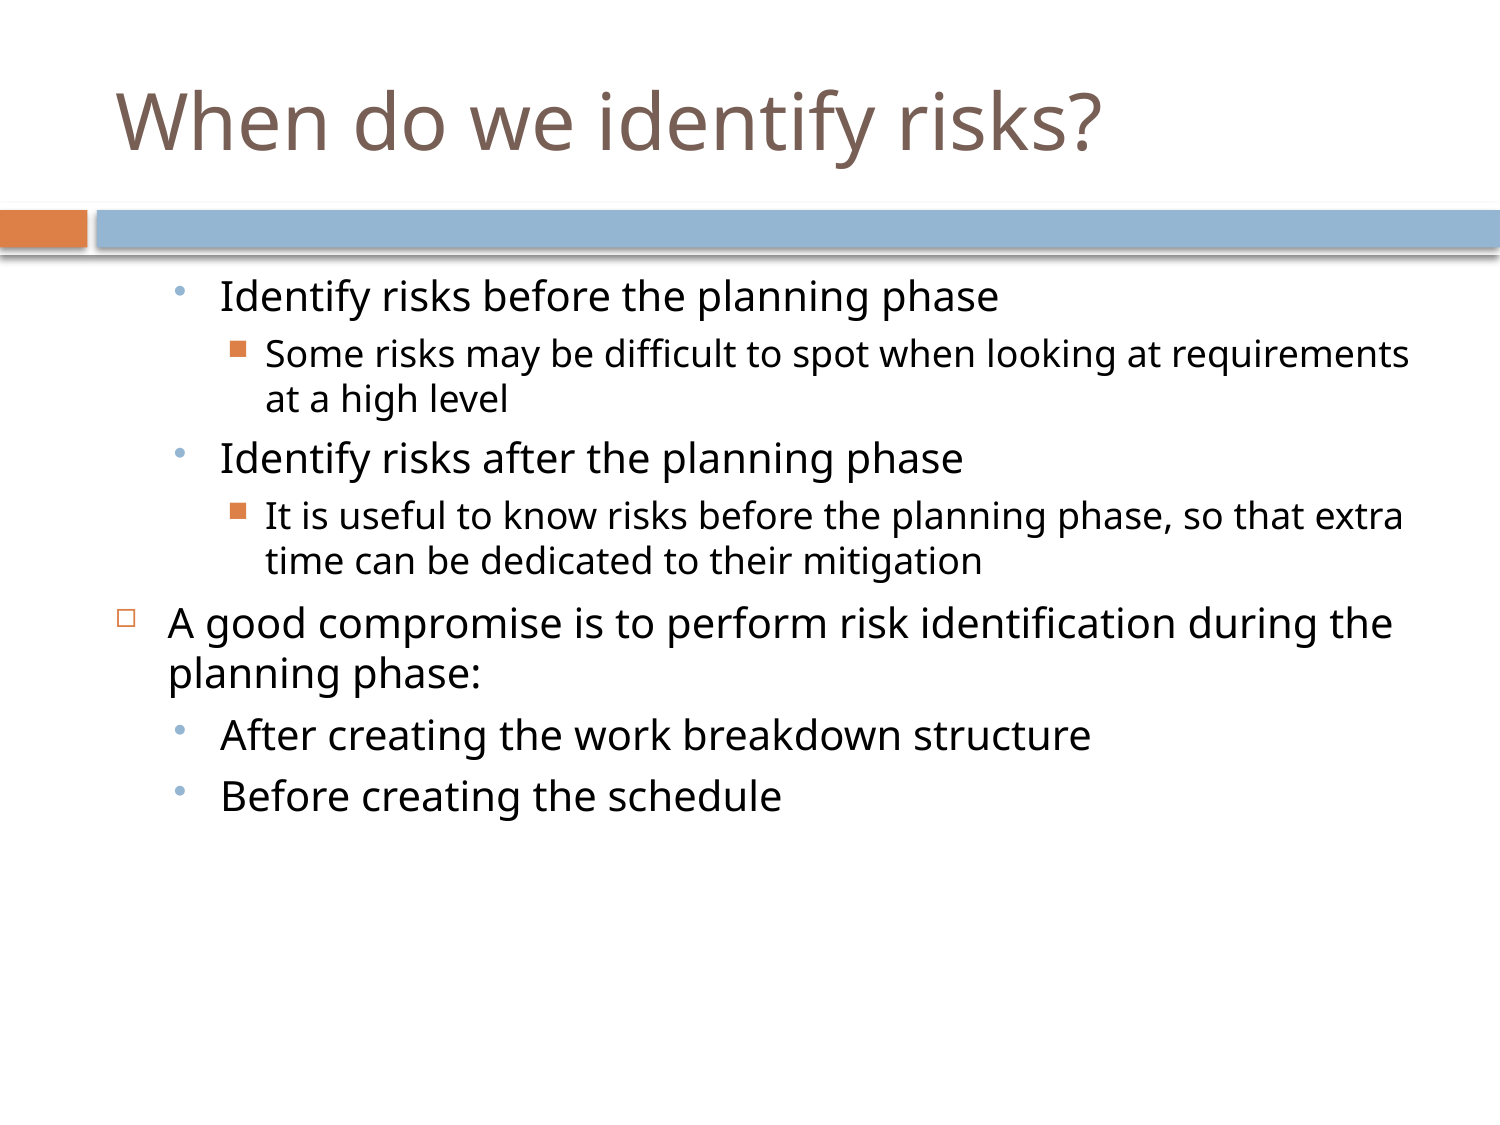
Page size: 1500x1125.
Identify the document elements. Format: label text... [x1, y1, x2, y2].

list Identify risks before the planning phase Some risks may be difficult to spot when looking at requirements at a high level Identify risks after the planning phase It is useful to know risks before the planning phase, so that extra time can be dedicated to their mitigation A good compromise is to perform risk identification during the planning phase: After creating the work breakdown structure Before creating the schedule [100, 262, 1438, 1000]
title When do we identify risks? [100, 37, 1438, 200]
